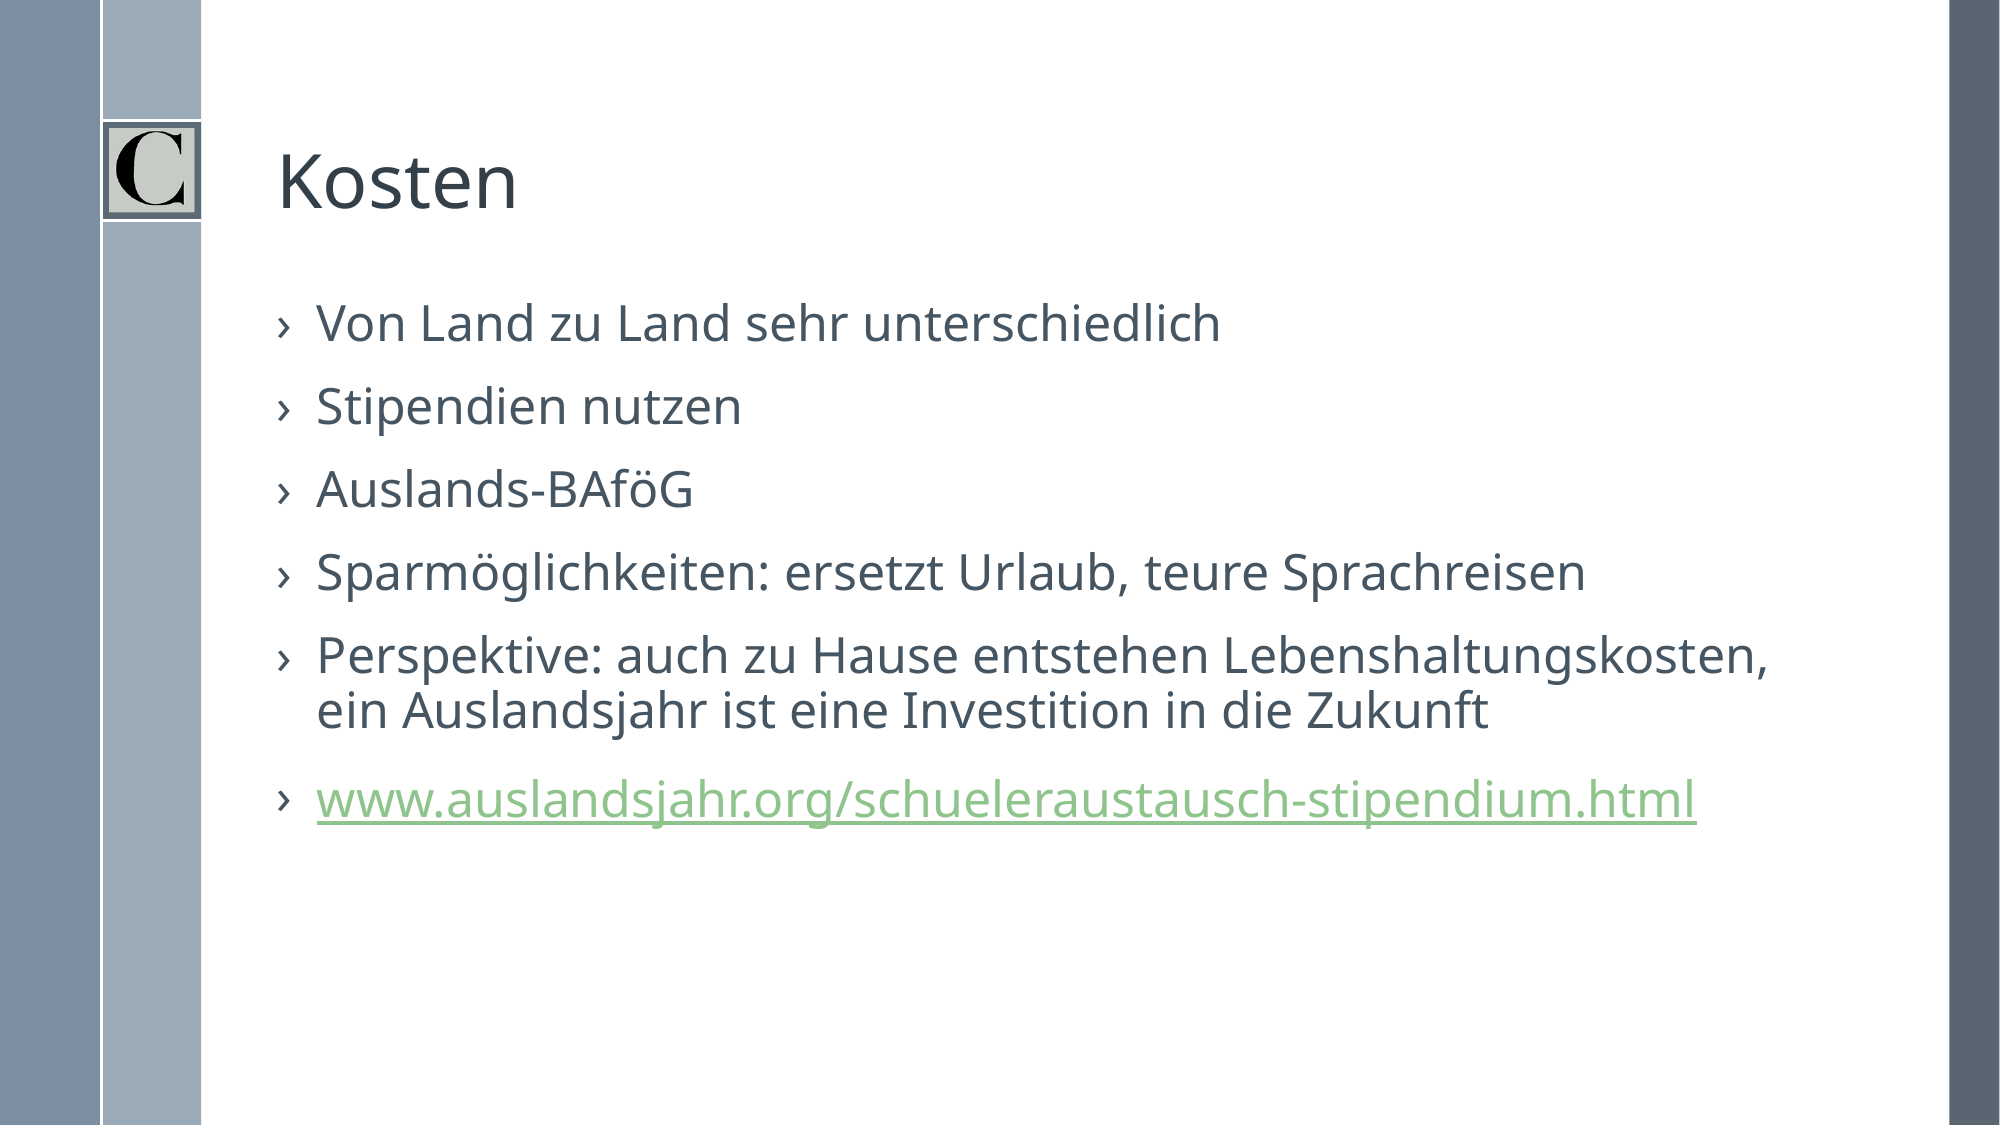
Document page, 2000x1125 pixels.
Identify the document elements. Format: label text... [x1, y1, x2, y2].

list Von Land zu Land sehr unterschiedlich Stipendien nutzen Auslands-BAföG Sparmöglichkeiten: ersetzt Urlaub, teure Sprachreisen Perspektive: auch zu Hause entstehen Lebenshaltungskosten, ein Auslandsjahr ist eine Investition in die Zukunft www.auslandsjahr.org/schueleraustausch-stipendium.html [261, 290, 1867, 1013]
picture [109, 128, 195, 213]
title Kosten [261, 29, 1867, 233]
